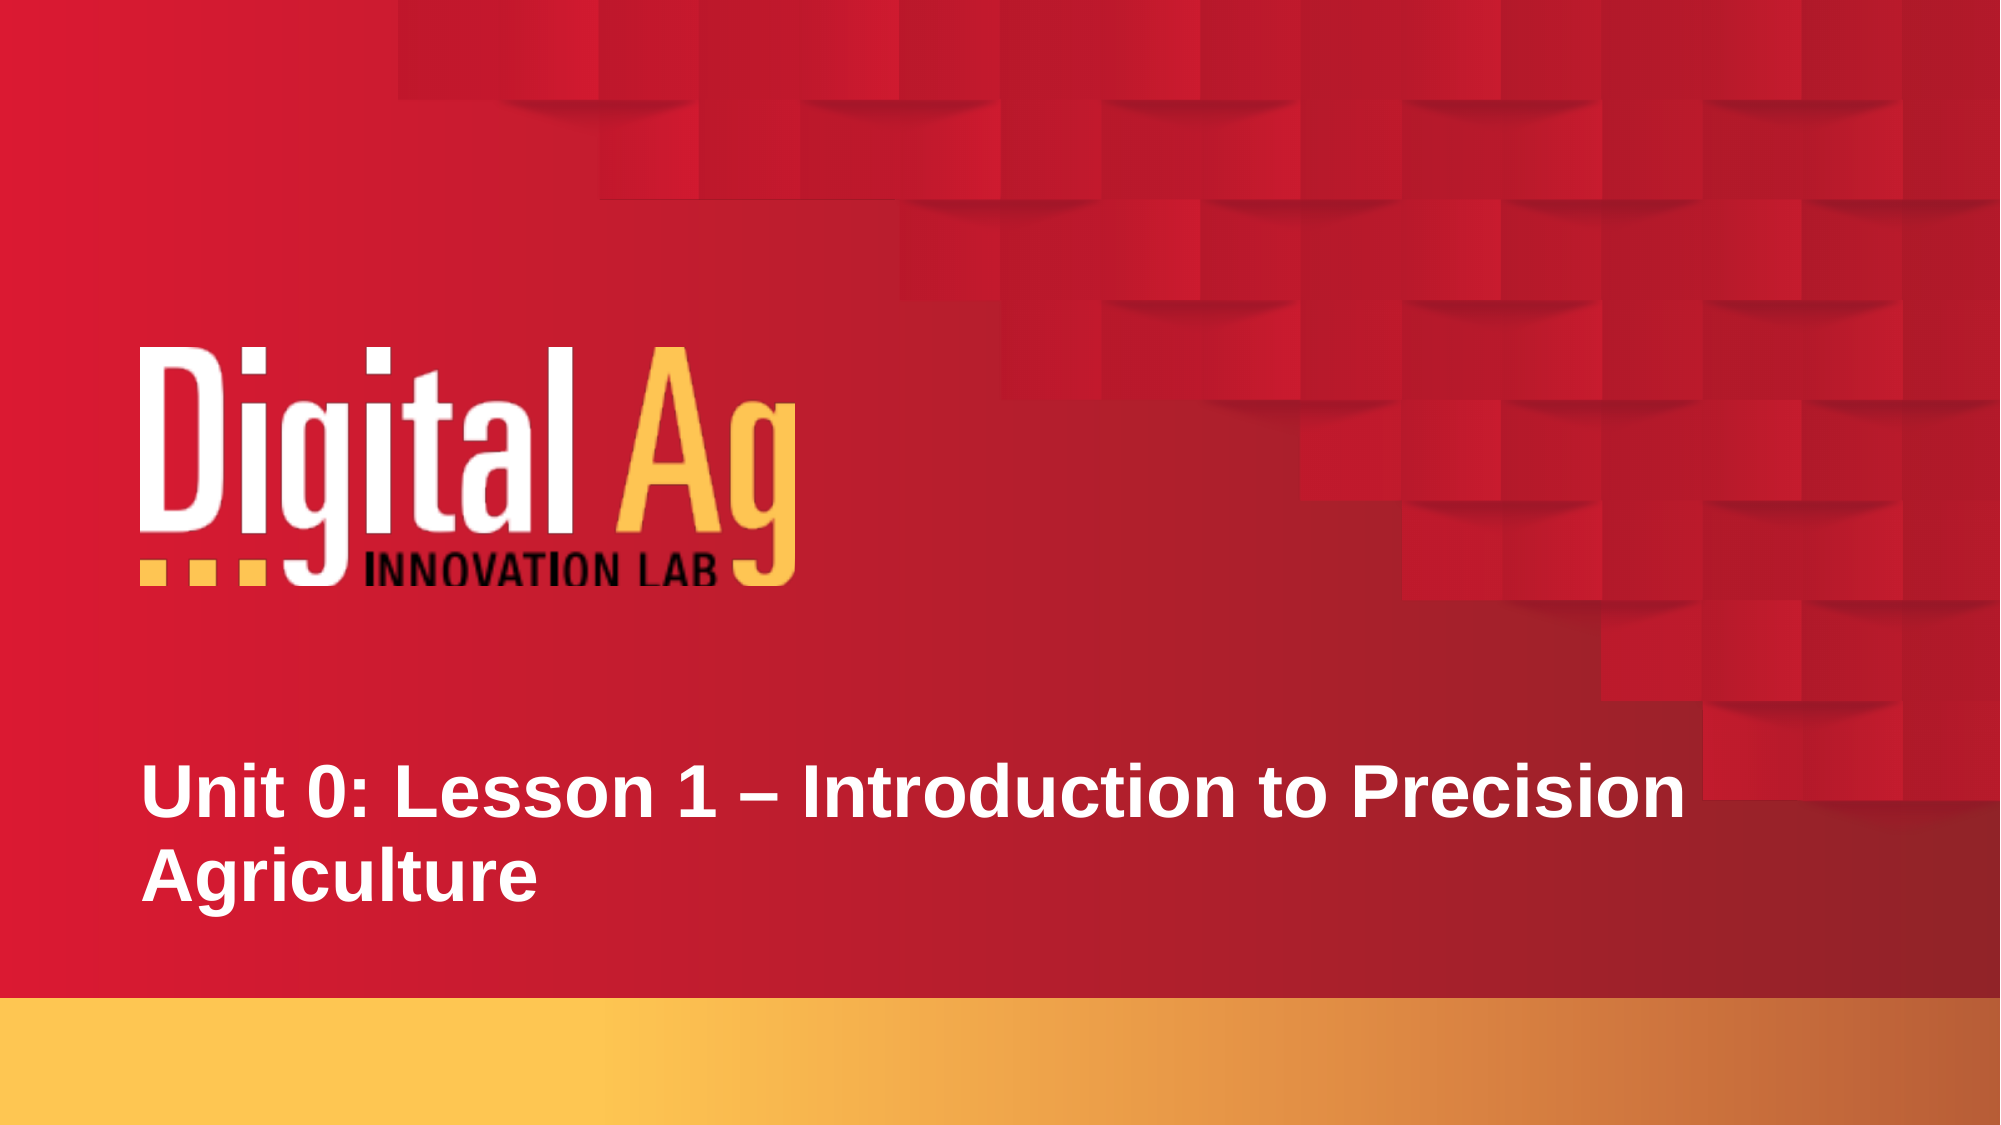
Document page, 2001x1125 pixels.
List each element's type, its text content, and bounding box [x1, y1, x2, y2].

title Unit 0: Lesson 1 – Introduction to Precision Agriculture [140, 675, 1969, 992]
